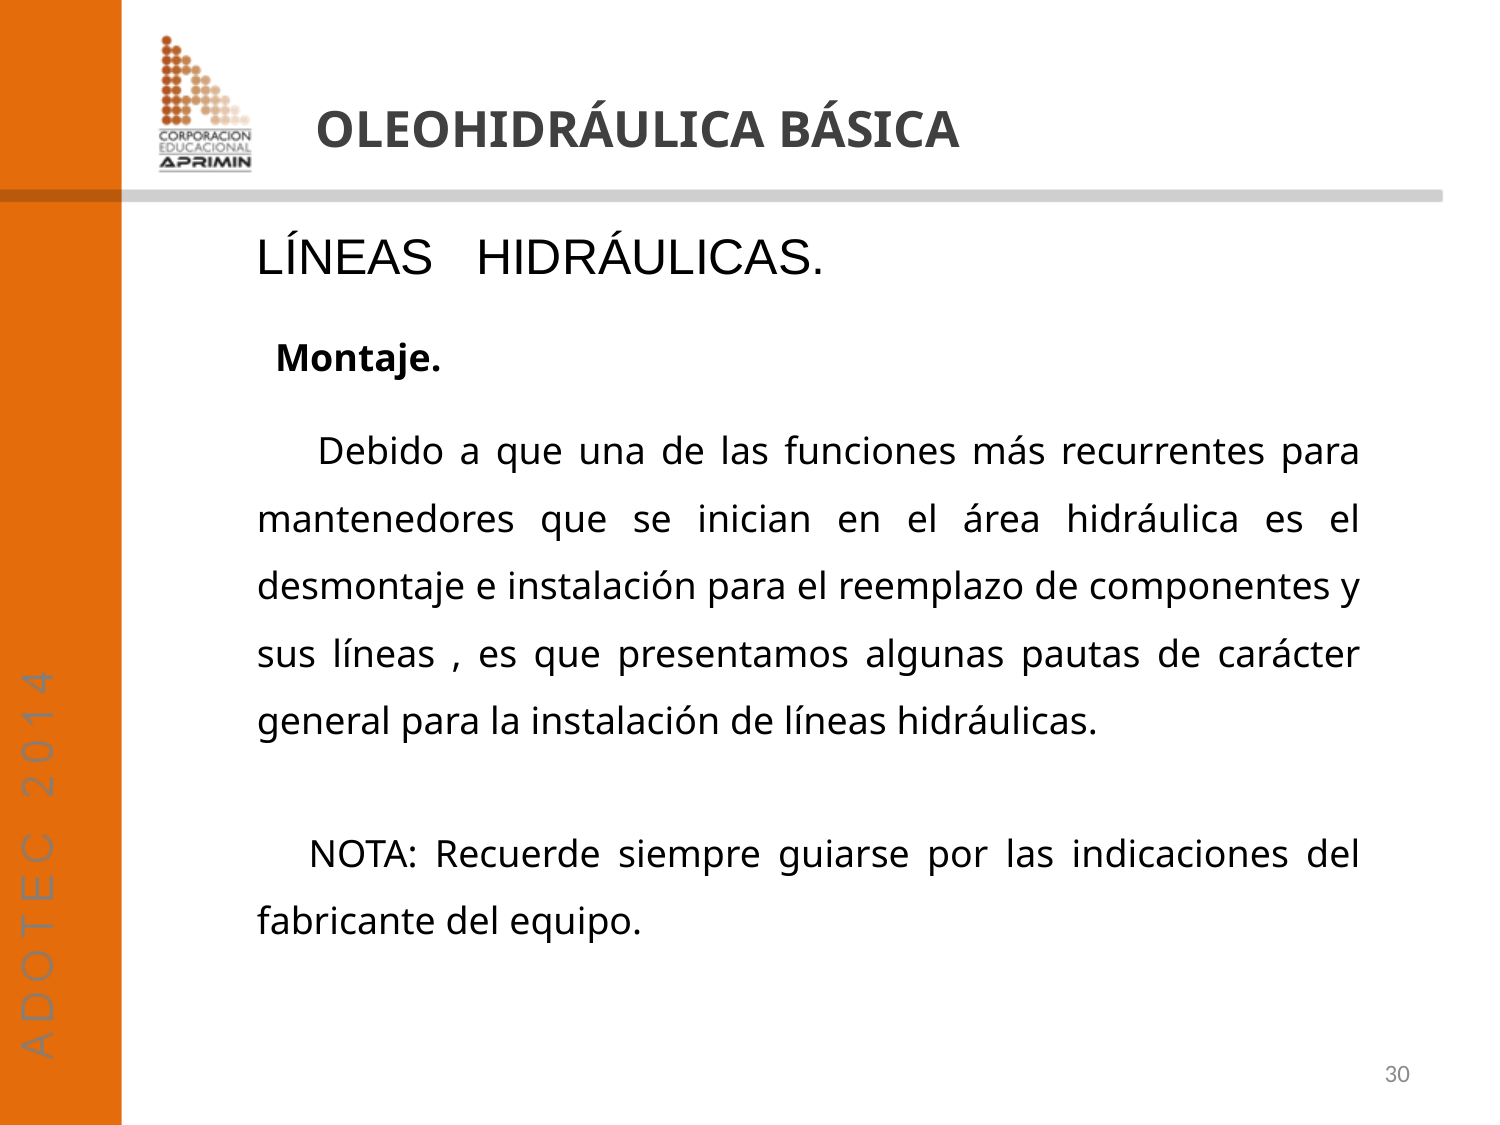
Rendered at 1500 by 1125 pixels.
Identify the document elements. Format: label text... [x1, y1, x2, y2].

text_box Debido a que una de las funciones más recurrentes para mantenedores que se inician en el área hidráulica es el desmontaje e instalación para el reemplazo de componentes y sus líneas , es que presentamos algunas pautas de carácter general para la instalación de líneas hidráulicas. NOTA: Recuerde siempre guiarse por las indicaciones del fabricante del equipo. [242, 397, 1376, 950]
text_box Montaje. [260, 326, 457, 386]
text_box LÍNEAS HIDRÁULICAS. [242, 208, 987, 292]
slide_number 30 [1074, 1042, 1425, 1103]
picture [0, 0, 1500, 1125]
text_box OLEOHIDRÁULICA BÁSICA [301, 89, 1211, 165]
